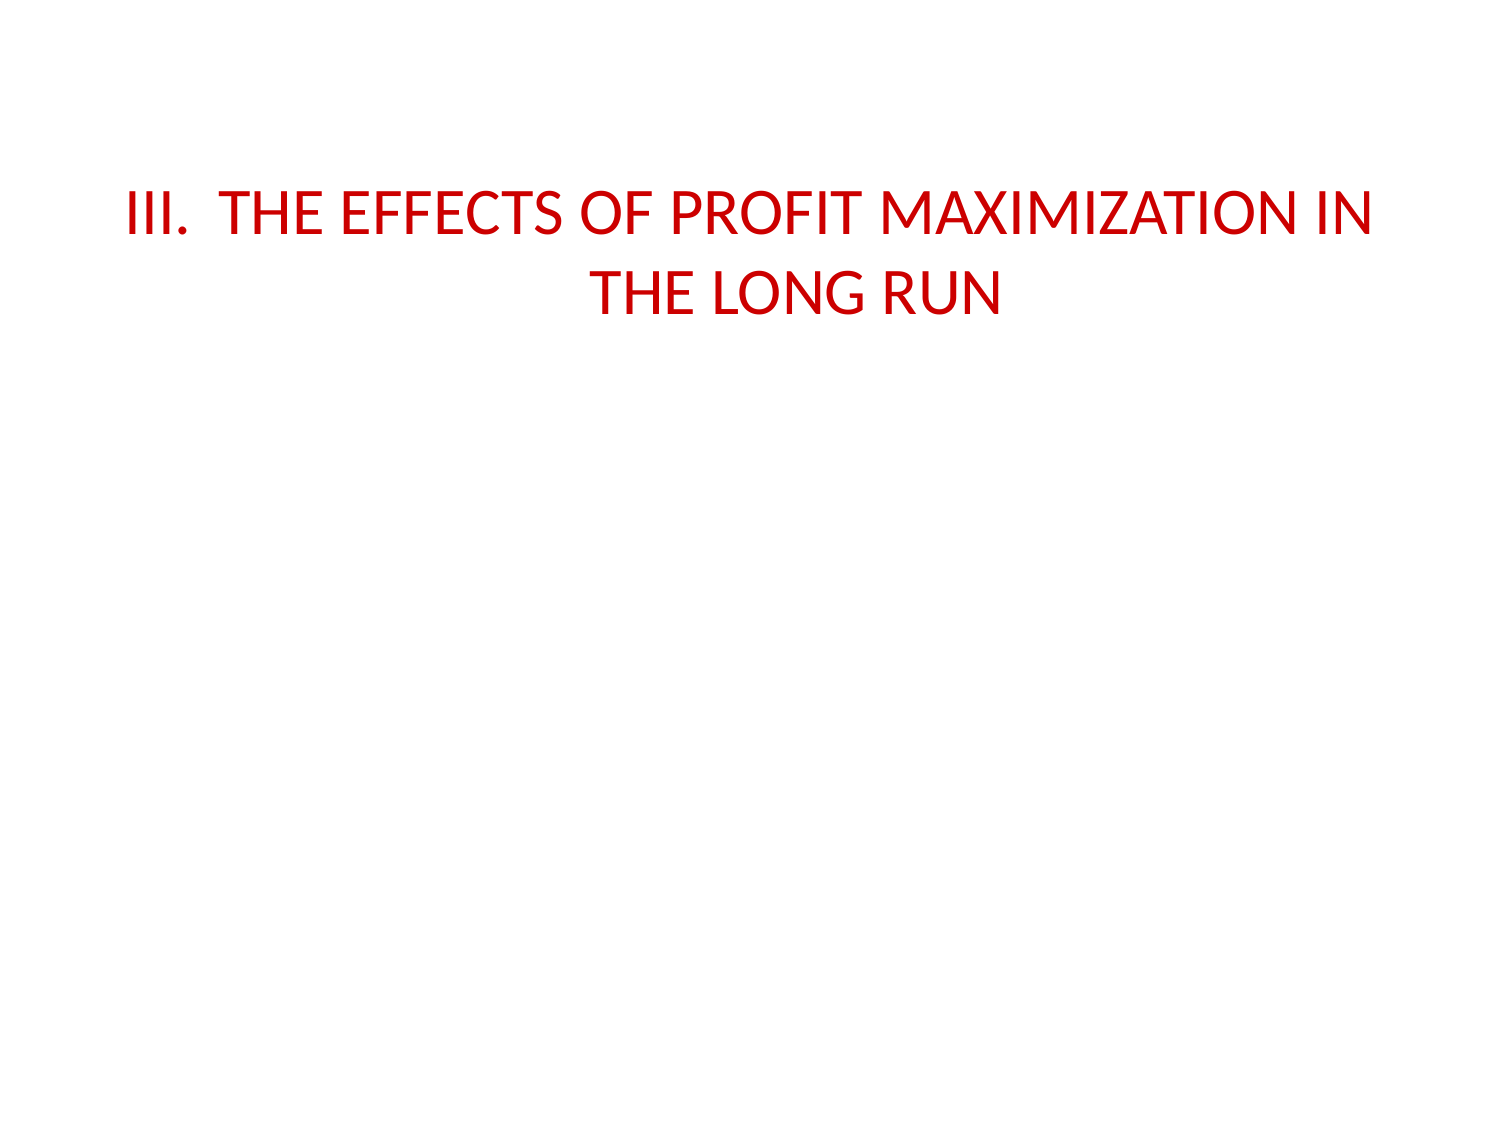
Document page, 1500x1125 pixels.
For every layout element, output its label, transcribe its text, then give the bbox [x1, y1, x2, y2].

list The Effects of Profit maximization in the Long Run [105, 67, 1395, 1058]
